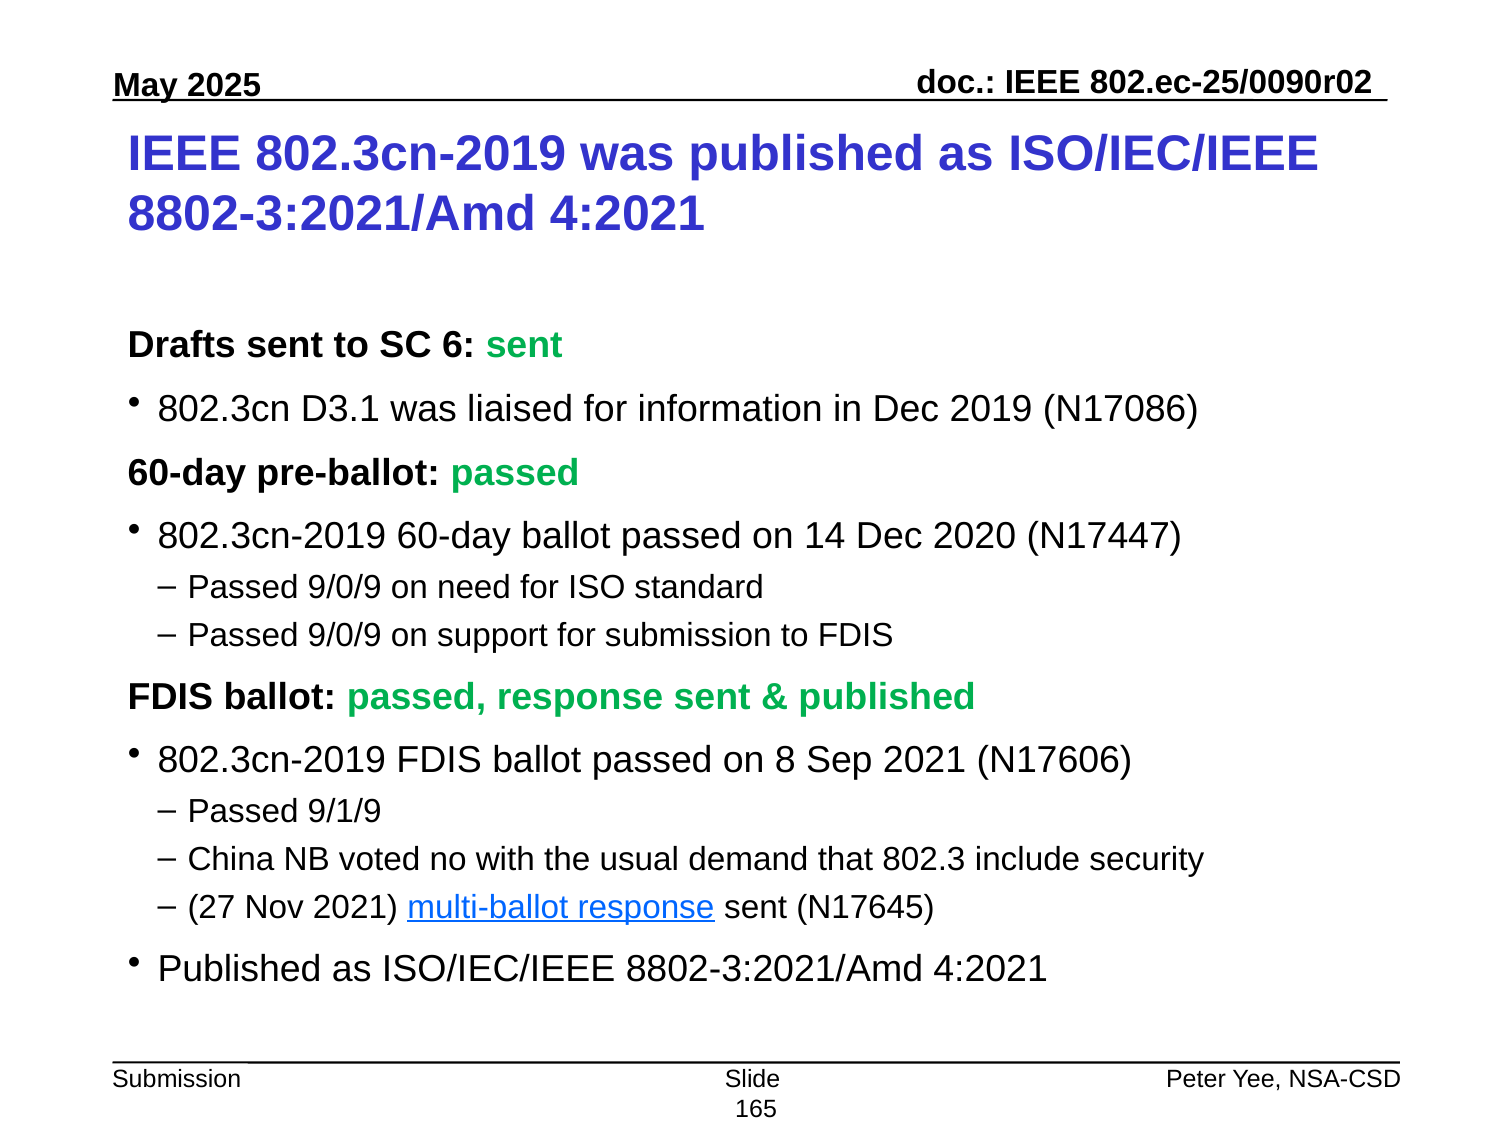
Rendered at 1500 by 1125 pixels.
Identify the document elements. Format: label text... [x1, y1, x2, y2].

list Drafts sent to SC 6: sent 802.3cn D3.1 was liaised for information in Dec 2019 (N17086) 60-day pre-ballot: passed 802.3cn-2019 60-day ballot passed on 14 Dec 2020 (N17447) Passed 9/0/9 on need for ISO standard Passed 9/0/9 on support for submission to FDIS FDIS ballot: passed, response sent & published 802.3cn-2019 FDIS ballot passed on 8 Sep 2021 (N17606) Passed 9/1/9 China NB voted no with the usual demand that 802.3 include security (27 Nov 2021) multi-ballot response sent (N17645) Published as ISO/IEC/IEEE 8802-3:2021/Amd 4:2021 [112, 312, 1388, 988]
footer Peter Yee, NSA-CSD [1164, 1061, 1402, 1093]
slide_number Slide 165 [709, 1061, 803, 1093]
title IEEE 802.3cn-2019 was published as ISO/IEC/IEEE 8802-3:2021/Amd 4:2021 [112, 112, 1388, 288]
